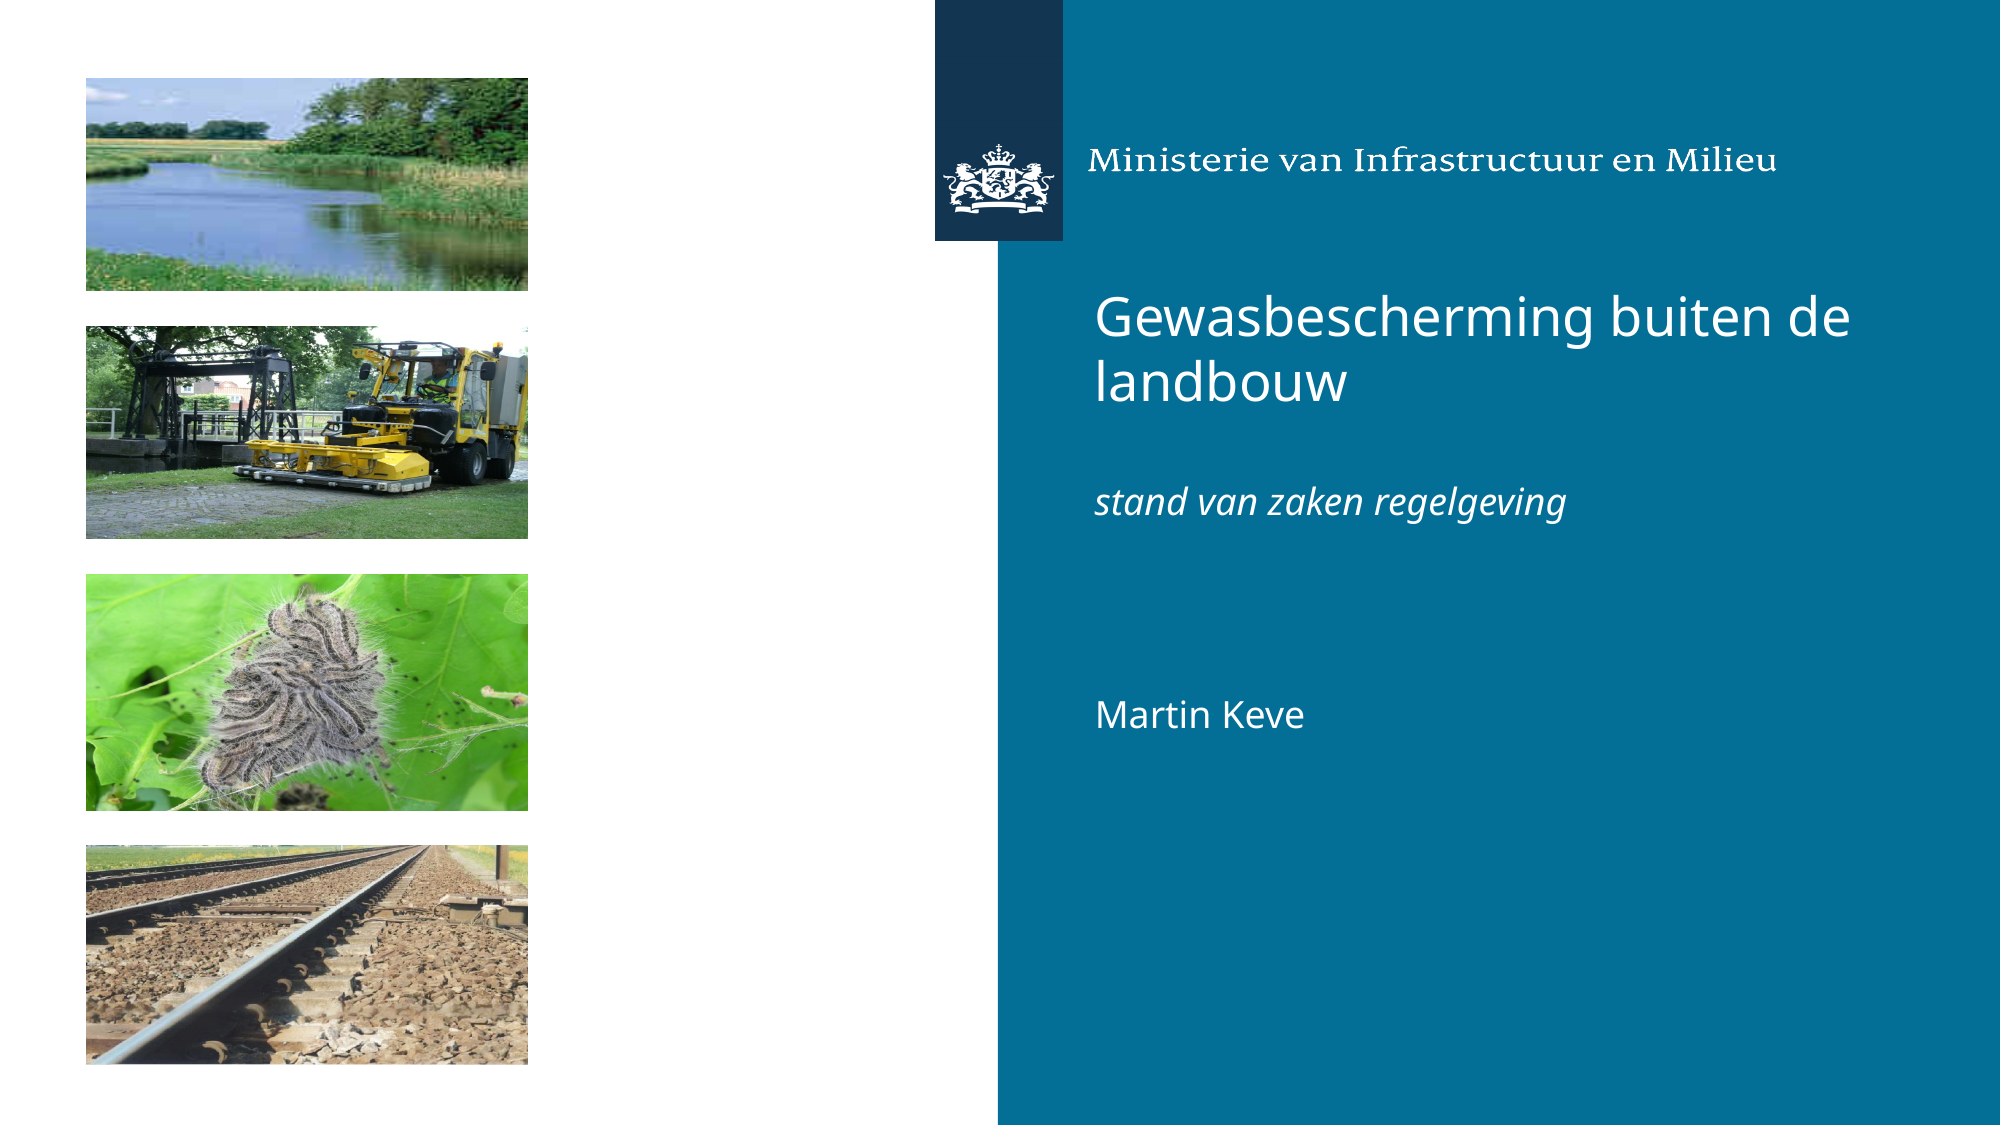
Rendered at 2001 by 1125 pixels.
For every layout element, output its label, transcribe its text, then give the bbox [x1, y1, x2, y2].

picture [1276, 373, 1280, 396]
picture [1406, 155, 1411, 171]
picture [1356, 307, 1375, 336]
picture [1162, 155, 1166, 171]
picture [1203, 156, 1220, 171]
picture [1648, 308, 1671, 336]
picture [1534, 307, 1558, 335]
picture [1447, 307, 1463, 335]
picture [1488, 155, 1499, 171]
picture [1520, 308, 1524, 335]
picture [1241, 155, 1245, 171]
picture [1299, 307, 1322, 336]
picture [1281, 155, 1291, 170]
title Gewasbescherming buiten de landbouw stand van zaken regelgeving [1094, 396, 1882, 538]
picture [1165, 307, 1204, 335]
picture [1125, 155, 1129, 171]
picture [1089, 149, 1107, 171]
picture [86, 845, 528, 1065]
picture [1098, 297, 1129, 336]
picture [1758, 155, 1768, 171]
picture [1469, 307, 1510, 335]
picture [1745, 307, 1769, 335]
picture [1301, 164, 1308, 171]
picture [1137, 155, 1143, 171]
picture [1566, 307, 1590, 348]
picture [1681, 308, 1685, 335]
picture [1377, 155, 1386, 171]
picture [1176, 360, 1200, 396]
picture [1394, 149, 1398, 171]
picture [1294, 373, 1299, 396]
picture [1458, 153, 1467, 171]
picture [1209, 307, 1231, 336]
picture [1667, 149, 1685, 171]
picture [1715, 147, 1719, 171]
picture [1501, 155, 1505, 170]
picture [1726, 155, 1730, 171]
picture [1173, 156, 1184, 169]
picture [1111, 149, 1119, 171]
picture [1144, 372, 1168, 396]
picture [1322, 155, 1328, 171]
picture [1510, 156, 1523, 171]
picture [1703, 155, 1707, 171]
picture [1099, 360, 1103, 396]
picture [1567, 155, 1578, 171]
picture [1111, 372, 1133, 396]
picture [1304, 155, 1315, 170]
picture [1138, 307, 1161, 336]
subtitle Martin Keve [1094, 585, 1882, 1012]
picture [1356, 149, 1362, 171]
picture [1415, 307, 1438, 336]
picture [1714, 307, 1737, 336]
picture [1369, 155, 1374, 171]
picture [86, 573, 528, 811]
picture [1267, 295, 1292, 336]
picture [1191, 153, 1199, 171]
picture [1307, 372, 1346, 396]
picture [1614, 295, 1639, 336]
picture [1239, 307, 1259, 336]
picture [1614, 155, 1630, 171]
picture [1737, 155, 1753, 171]
picture [1644, 155, 1653, 171]
picture [1689, 149, 1697, 171]
picture [1421, 164, 1428, 171]
picture [1591, 155, 1602, 171]
picture [1691, 301, 1708, 336]
picture [1383, 295, 1407, 335]
picture [1329, 307, 1349, 336]
picture [1210, 360, 1235, 396]
picture [1424, 155, 1435, 170]
picture [1251, 156, 1268, 171]
picture [1530, 153, 1539, 171]
picture [86, 325, 528, 540]
picture [1791, 295, 1815, 336]
picture [1243, 372, 1268, 396]
picture [1825, 307, 1848, 336]
picture [1472, 155, 1477, 171]
picture [1442, 156, 1453, 169]
picture [1635, 155, 1641, 171]
picture [1580, 155, 1584, 170]
picture [1331, 155, 1339, 171]
picture [1770, 155, 1774, 170]
picture [1146, 155, 1154, 171]
picture [86, 77, 528, 291]
picture [1225, 155, 1230, 171]
picture [1544, 155, 1555, 171]
picture [1557, 155, 1561, 170]
picture [932, 0, 1062, 243]
